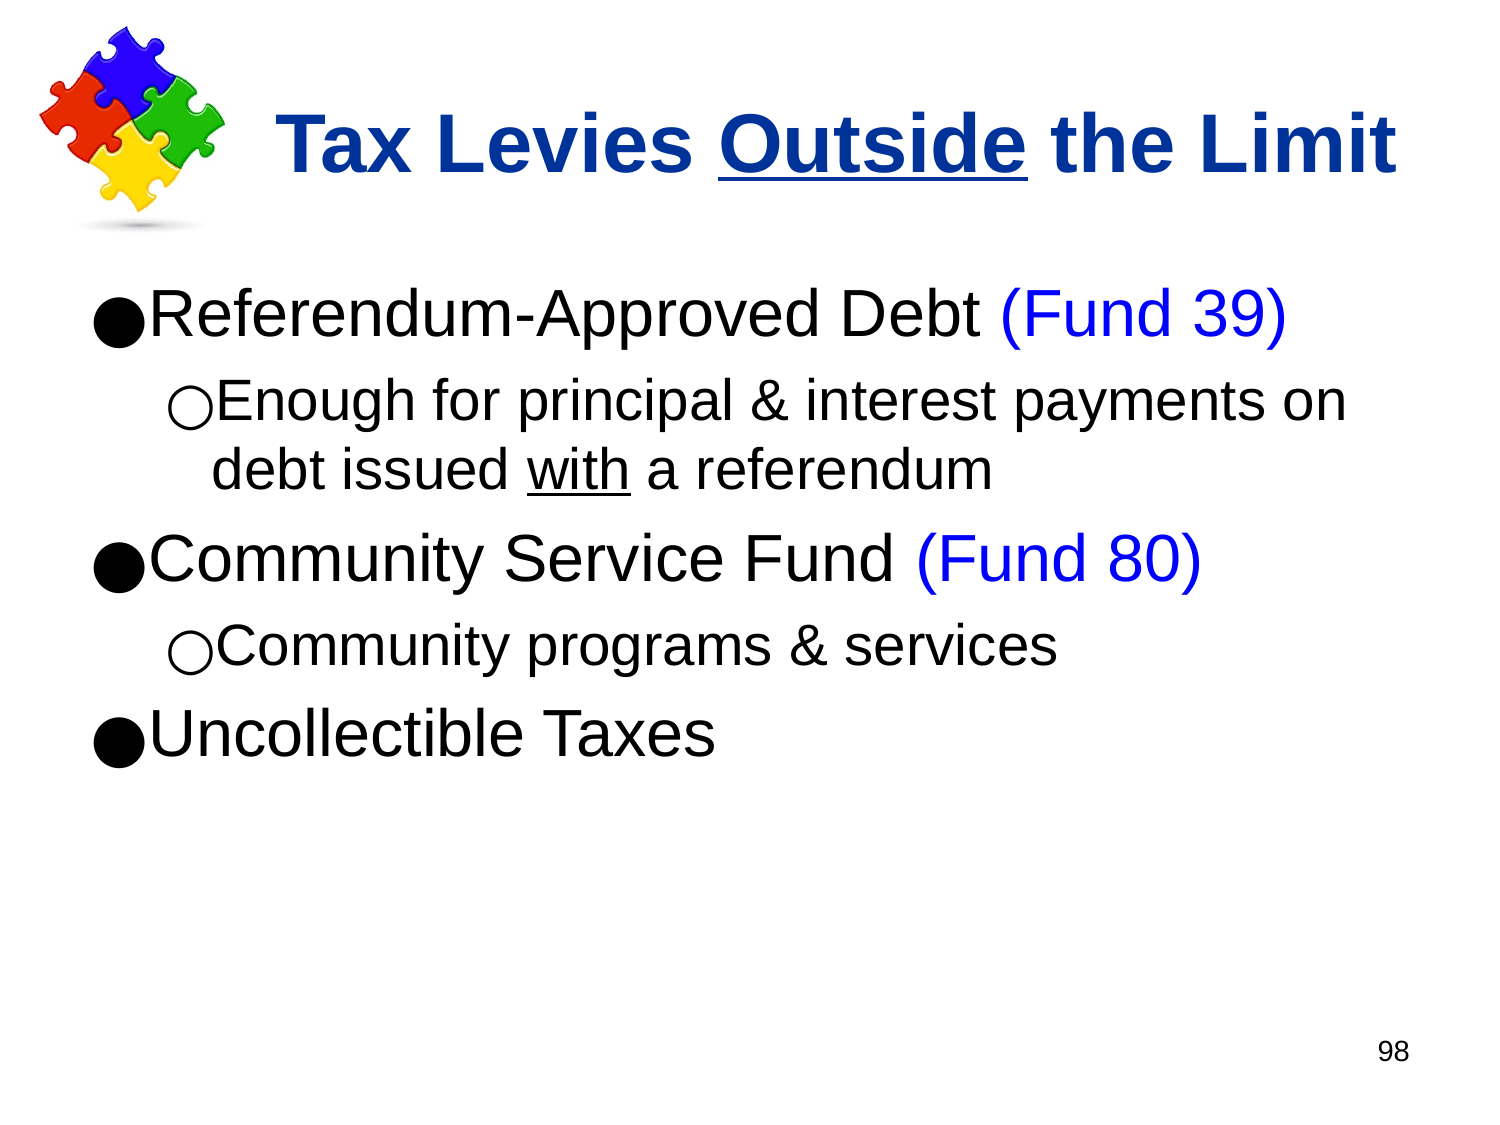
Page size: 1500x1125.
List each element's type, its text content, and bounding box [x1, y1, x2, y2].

list Referendum-Approved Debt (Fund 39) Enough for principal & interest payments on debt issued with a referendum Community Service Fund (Fund 80) Community programs & services Uncollectible Taxes [75, 262, 1425, 1005]
slide_number 98 [1074, 1024, 1425, 1103]
picture [39, 25, 226, 233]
title Tax Levies Outside the Limit [248, 45, 1425, 233]
